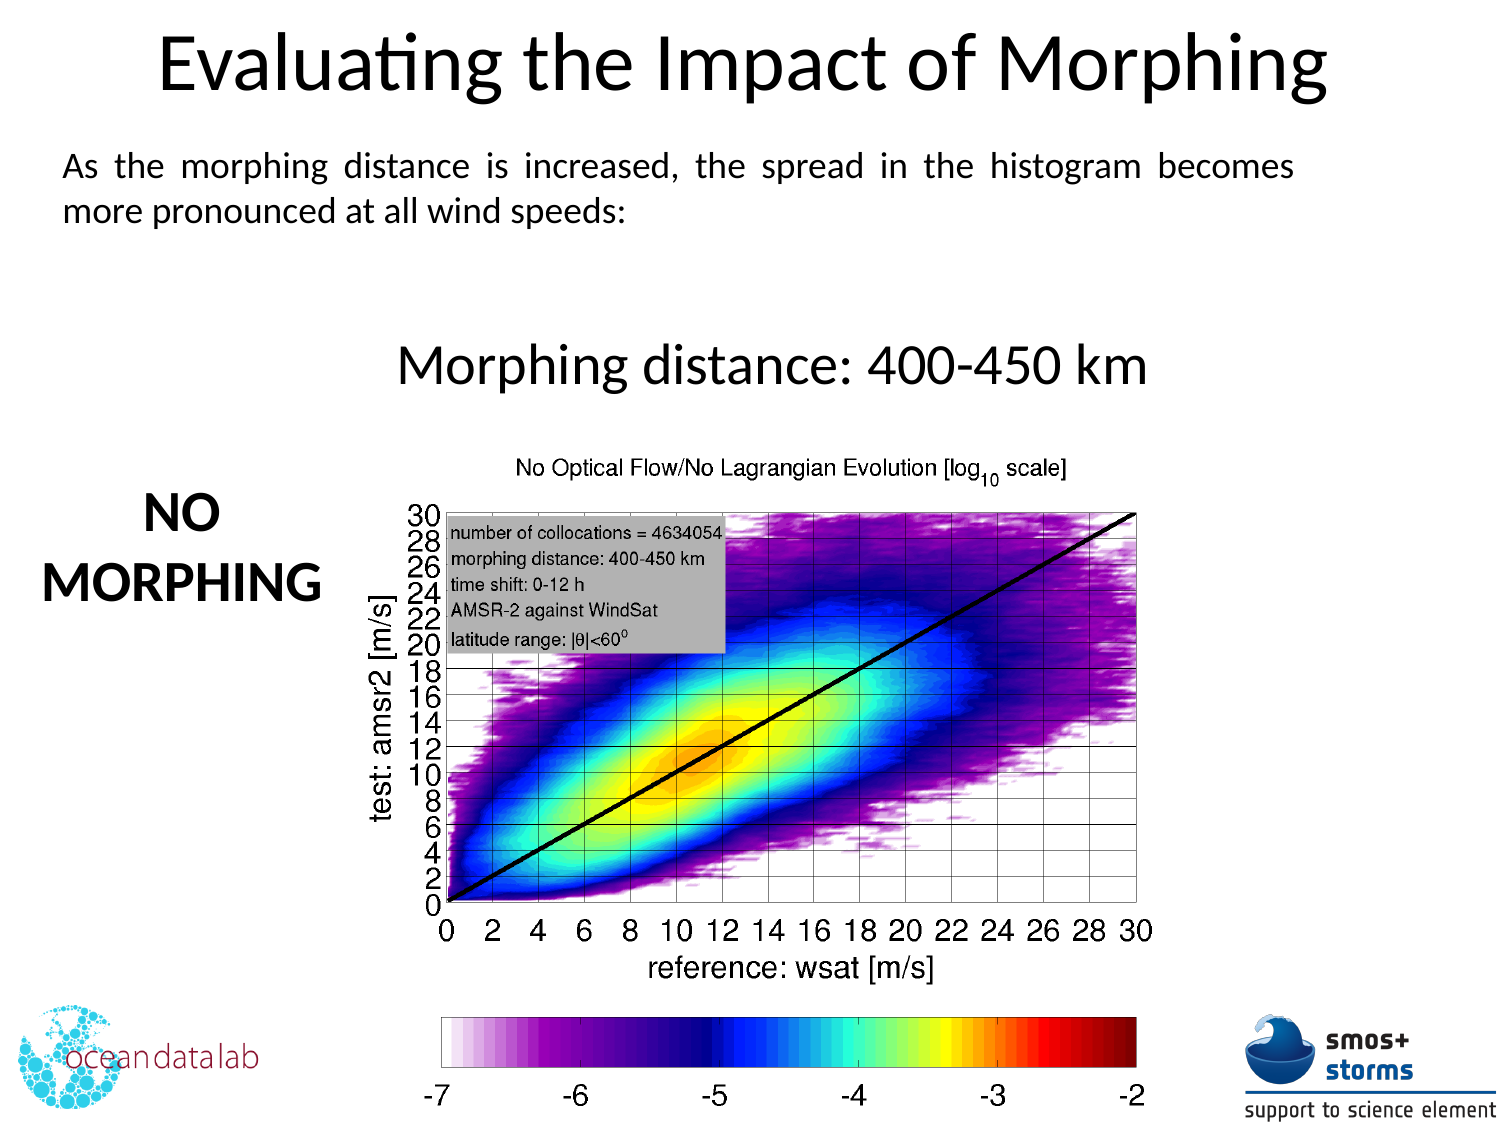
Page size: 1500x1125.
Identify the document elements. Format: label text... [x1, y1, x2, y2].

text_box Evaluating the Impact of Morphing [5, 0, 1482, 115]
text_box Morphing distance: 400-450 km [238, 318, 1307, 444]
text_box NO MORPHING [0, 465, 319, 626]
picture [324, 433, 1500, 1125]
text_box As the morphing distance is increased, the spread in the histogram becomes more pronounced at all wind speeds: [47, 133, 1311, 283]
picture [16, 1004, 273, 1109]
